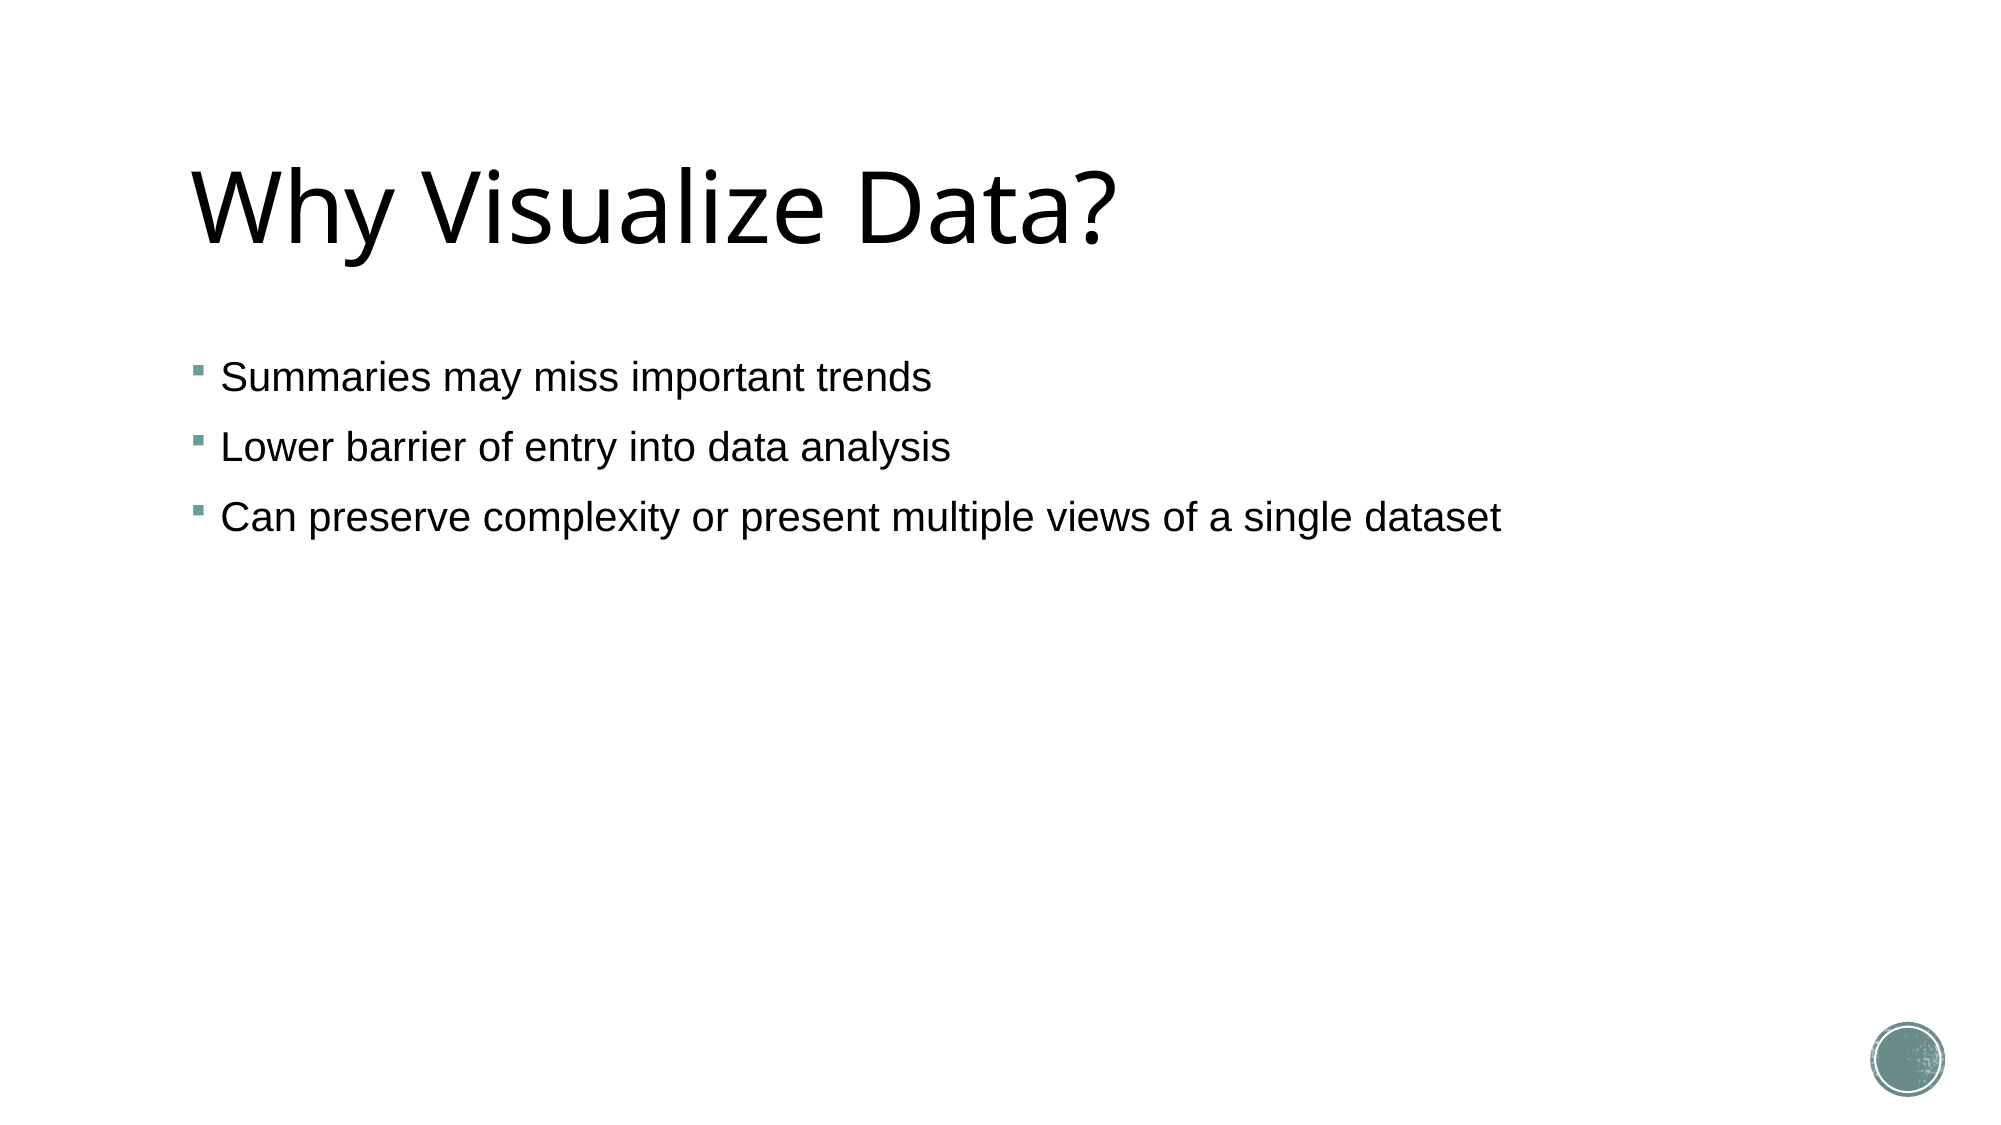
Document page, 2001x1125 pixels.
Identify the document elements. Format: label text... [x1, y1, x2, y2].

title Why Visualize Data? [175, 79, 1826, 344]
list Summaries may miss important trends Lower barrier of entry into data analysis Can preserve complexity or present multiple views of a single dataset [175, 348, 1826, 1013]
